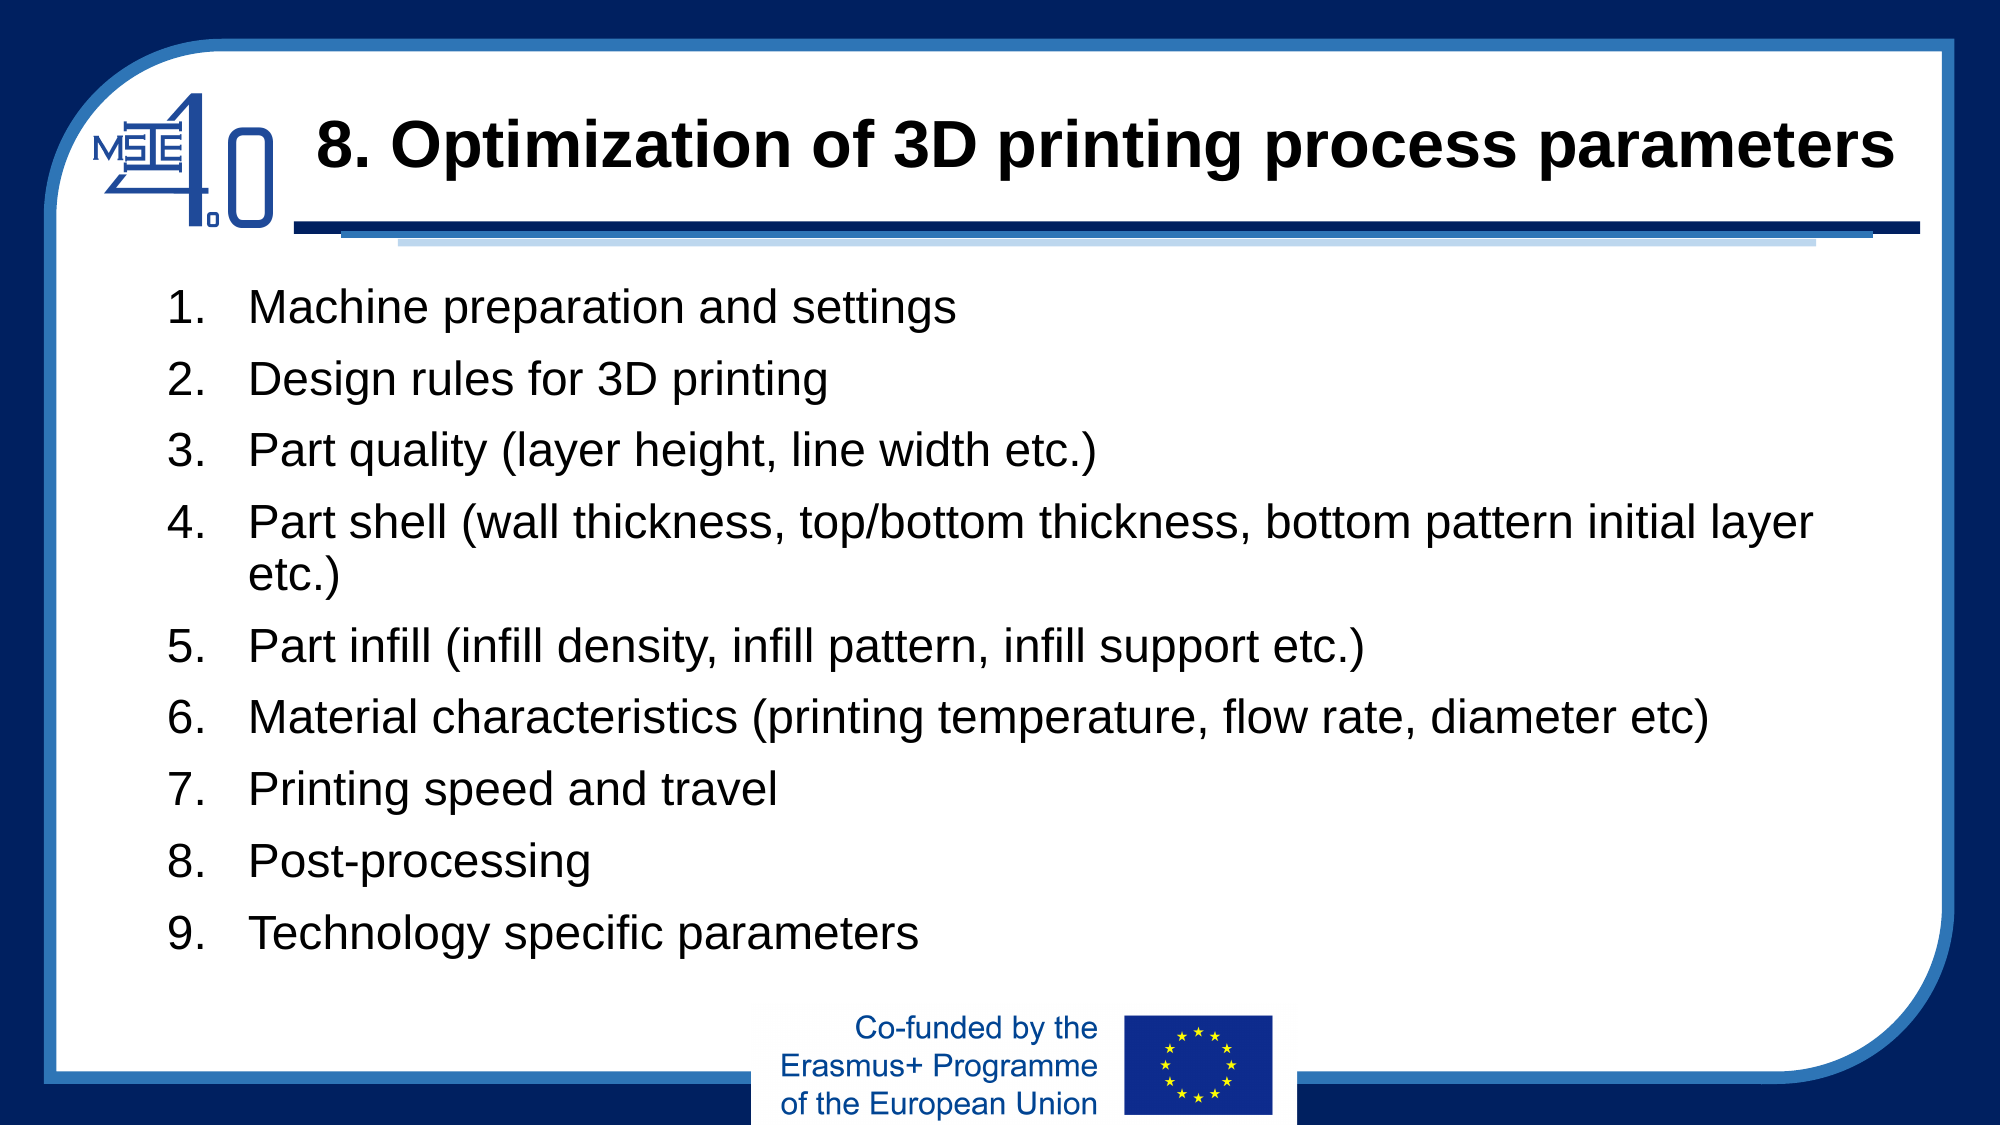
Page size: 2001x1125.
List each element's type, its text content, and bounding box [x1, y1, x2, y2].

title 8. Optimization of 3D printing process parameters [294, 73, 1921, 220]
picture [751, 1003, 1298, 1125]
list Machine preparation and settings Design rules for 3D printing Part quality (layer height, line width etc.) Part shell (wall thickness, top/bottom thickness, bottom pattern initial layer etc.) Part infill (infill density, infill pattern, infill support etc.) Material characteristics (printing temperature, flow rate, diameter etc) Printing speed and travel Post-processing Technology specific parameters [151, 274, 1904, 968]
